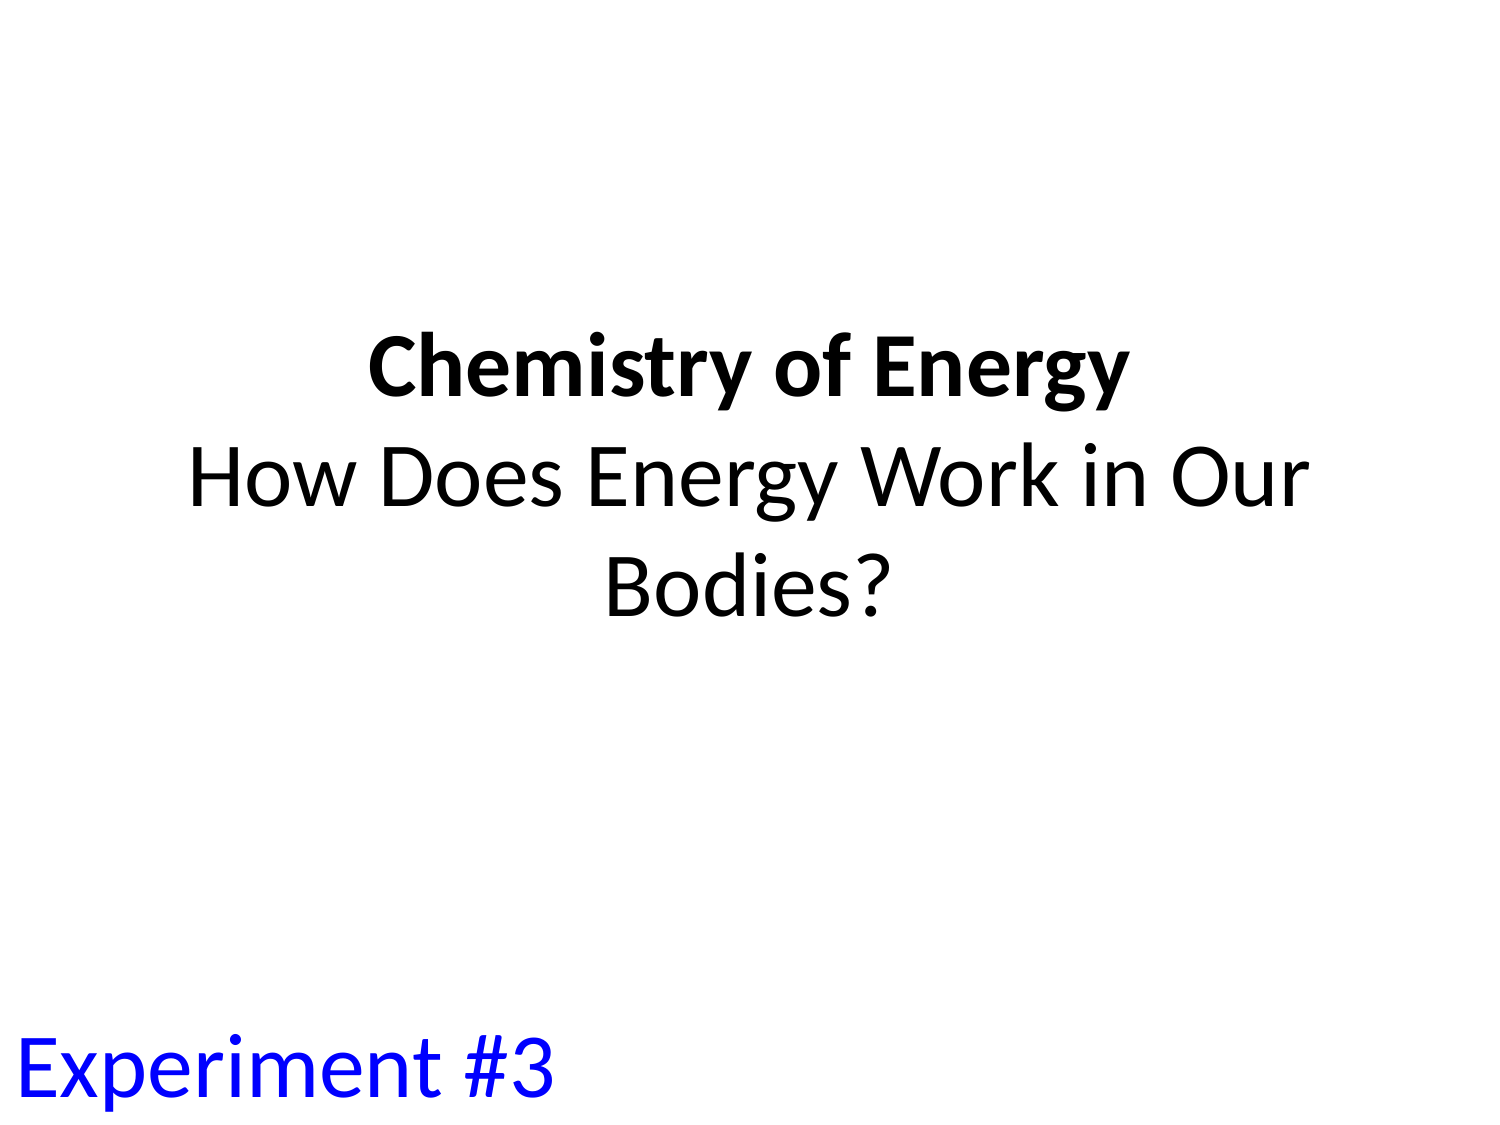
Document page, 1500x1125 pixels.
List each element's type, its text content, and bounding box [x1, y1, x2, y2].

title Chemistry of Energy How Does Energy Work in Our Bodies? [112, 349, 1388, 591]
text_box Experiment #3 [0, 998, 577, 1125]
